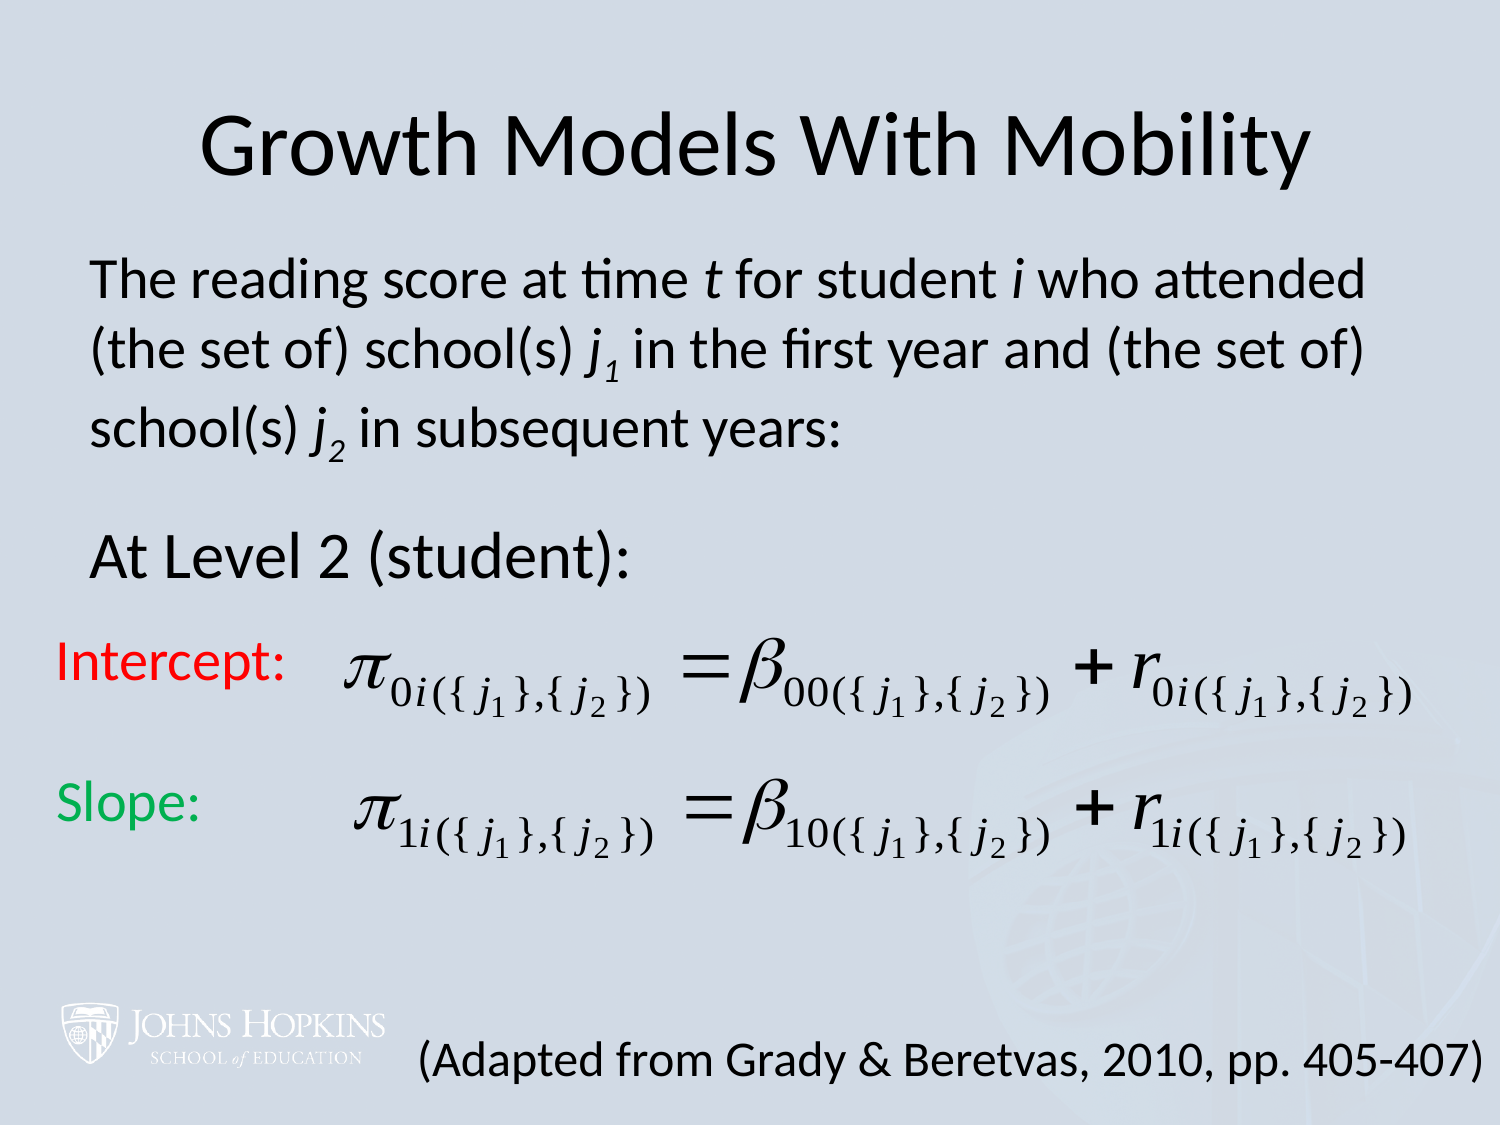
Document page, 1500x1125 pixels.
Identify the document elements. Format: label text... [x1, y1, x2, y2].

text_box Slope: [41, 756, 335, 841]
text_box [334, 614, 1430, 732]
text_box The reading score at time t for student i who attended (the set of) school(s) j1 in the first year and (the set of) school(s) j2 in subsequent years: [75, 232, 1438, 477]
text_box Intercept: [40, 614, 333, 700]
text_box At Level 2 (student): [74, 489, 854, 614]
text_box (Adapted from Grady & Beretvas, 2010, pp. 405-407) [387, 1018, 1500, 1094]
title Growth Models With Mobility [40, 45, 1473, 233]
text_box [344, 755, 1420, 873]
